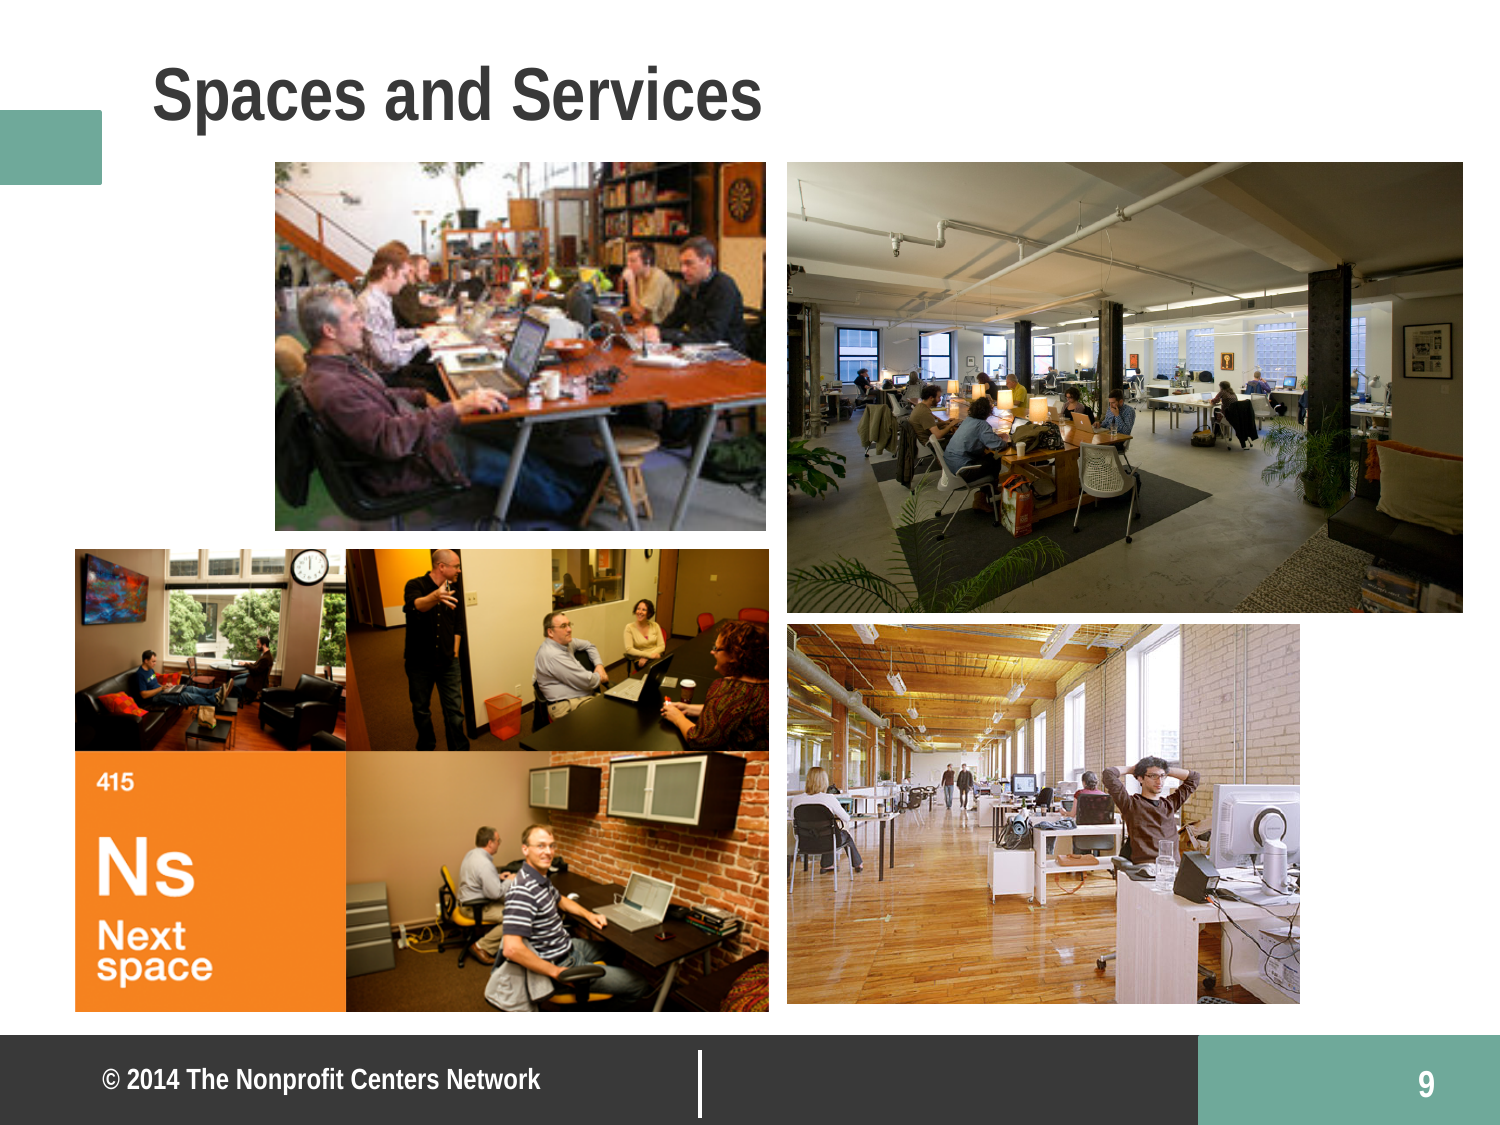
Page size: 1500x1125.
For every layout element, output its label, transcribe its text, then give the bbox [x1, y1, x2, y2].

picture [74, 549, 770, 1012]
picture [787, 624, 1301, 1004]
picture [787, 162, 1463, 613]
title Spaces and Services [137, 37, 1488, 168]
picture [274, 162, 766, 531]
